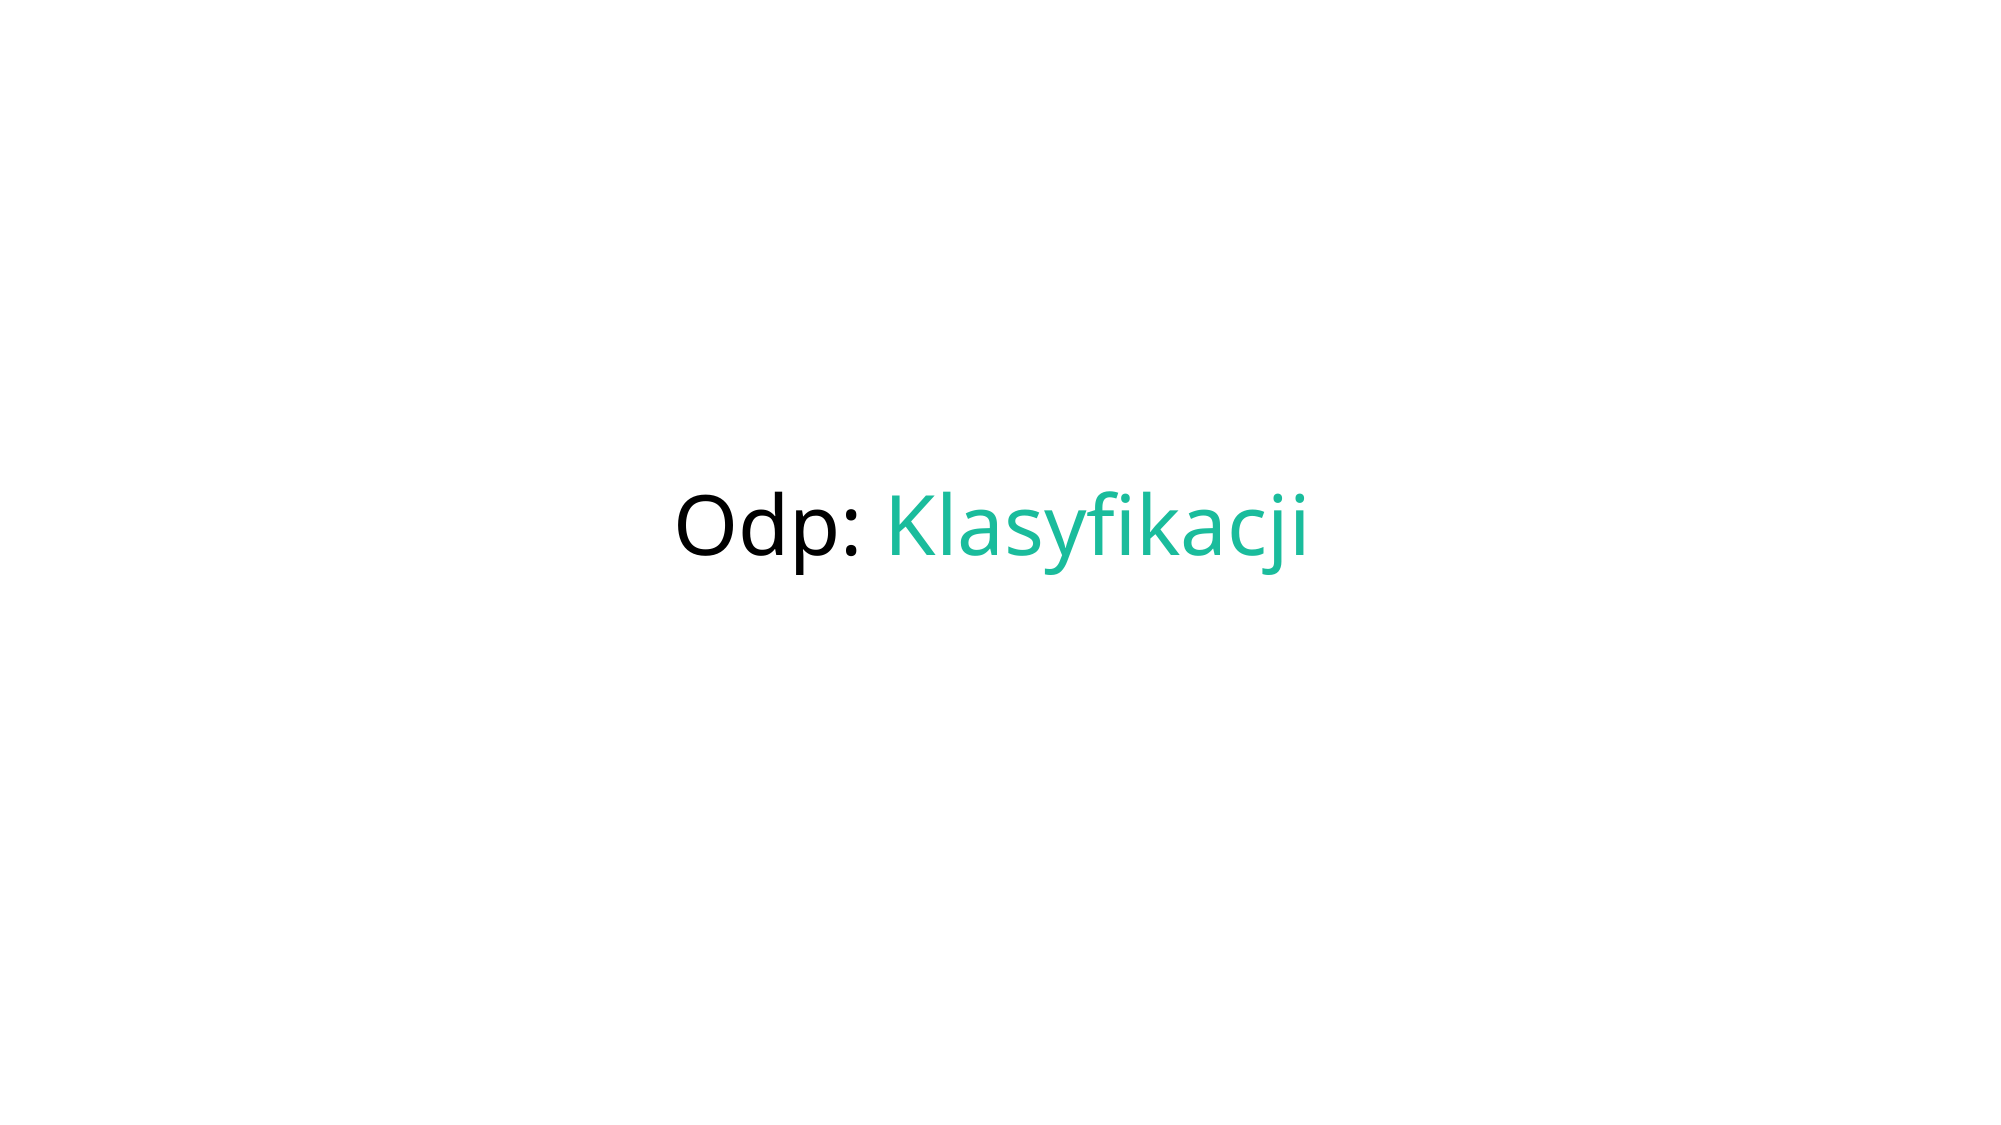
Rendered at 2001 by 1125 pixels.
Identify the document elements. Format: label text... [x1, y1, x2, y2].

text_box Odp: Klasyfikacji [137, 444, 1861, 580]
